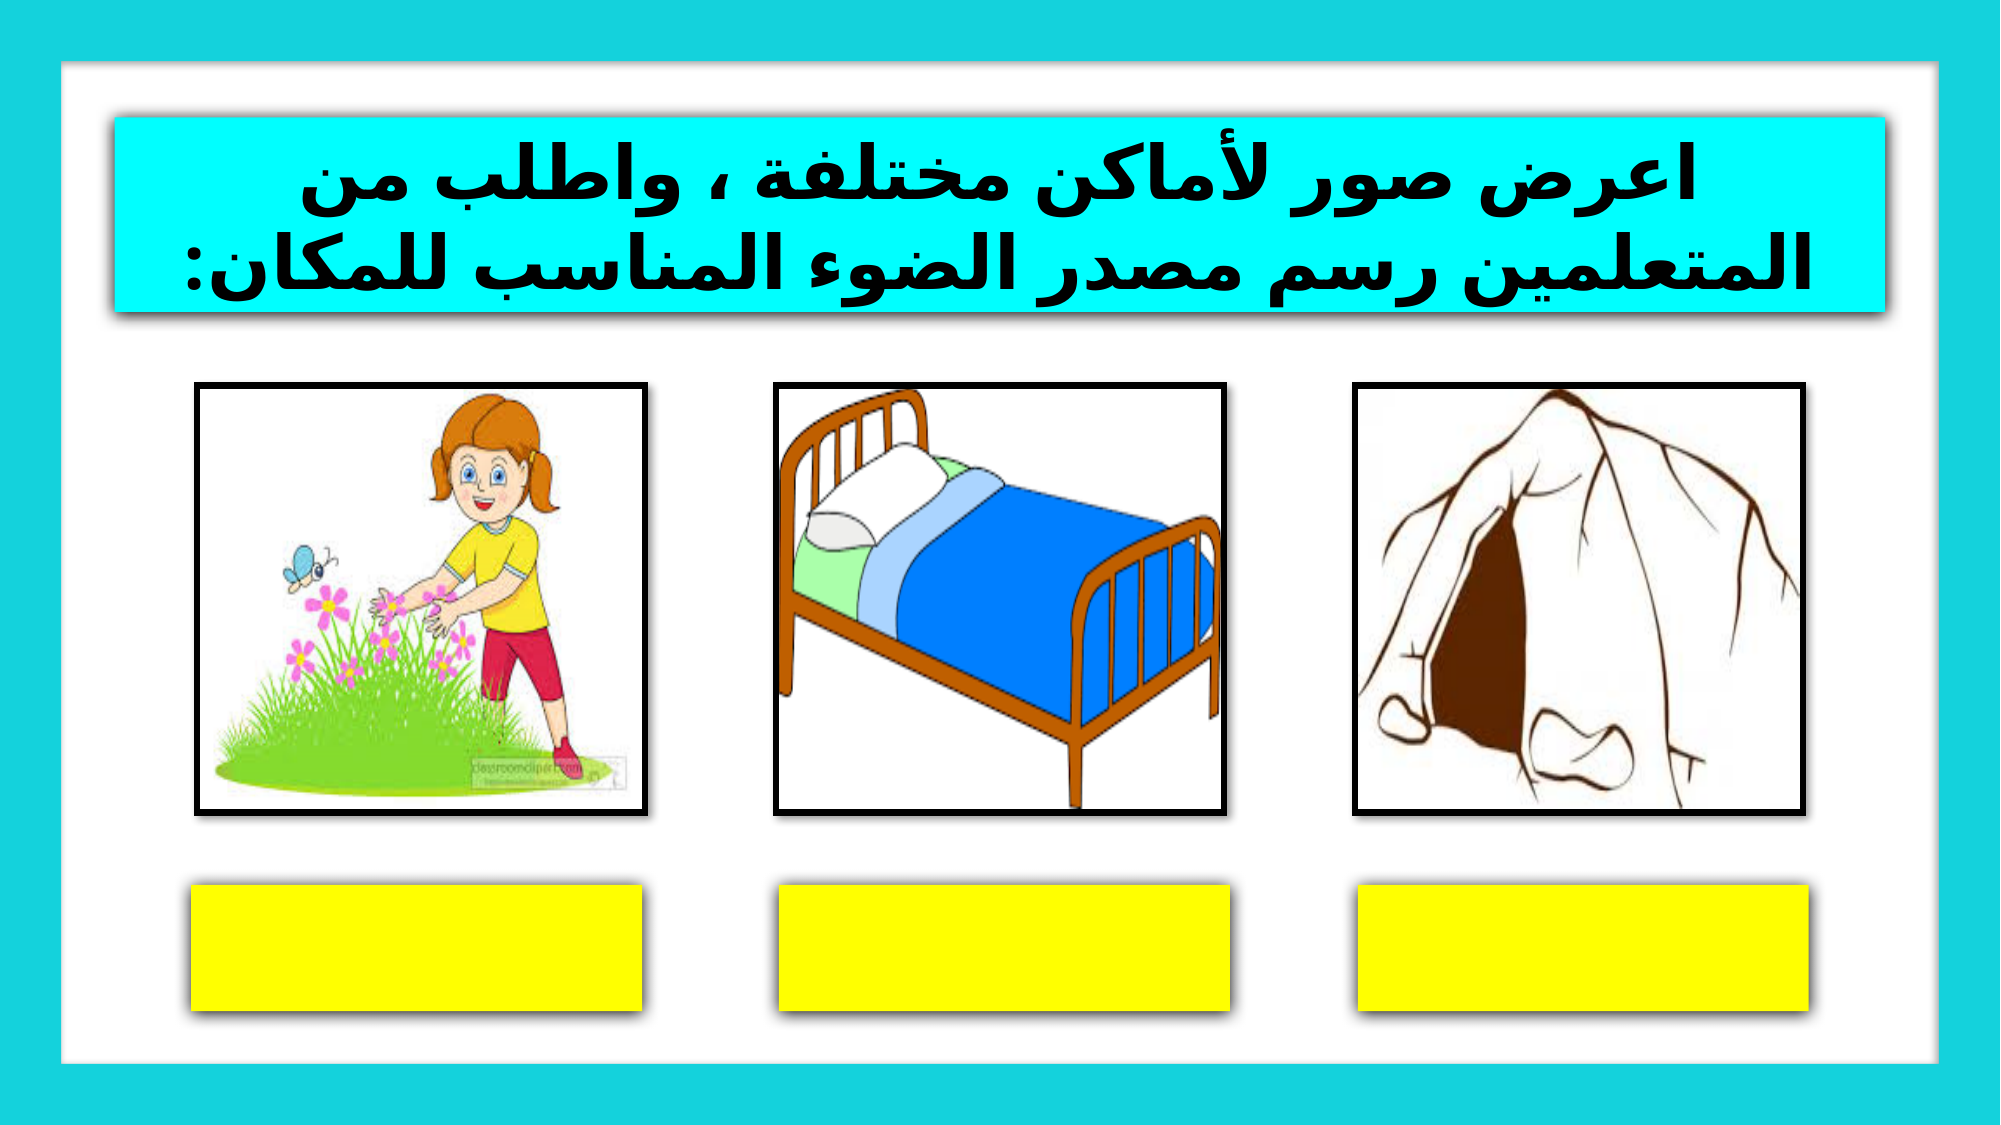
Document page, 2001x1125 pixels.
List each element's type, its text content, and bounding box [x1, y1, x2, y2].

text_box [1357, 884, 1809, 1012]
picture [1357, 388, 1800, 810]
text_box [0, 0, 2000, 1125]
picture [199, 388, 643, 810]
text_box [191, 884, 643, 1012]
picture [778, 388, 1221, 810]
text_box [778, 884, 1230, 1012]
text_box اعرض صور لأماكن مختلفة ، واطلب من المتعلمين رسم مصدر الضوء المناسب للمكان: [114, 117, 1886, 312]
